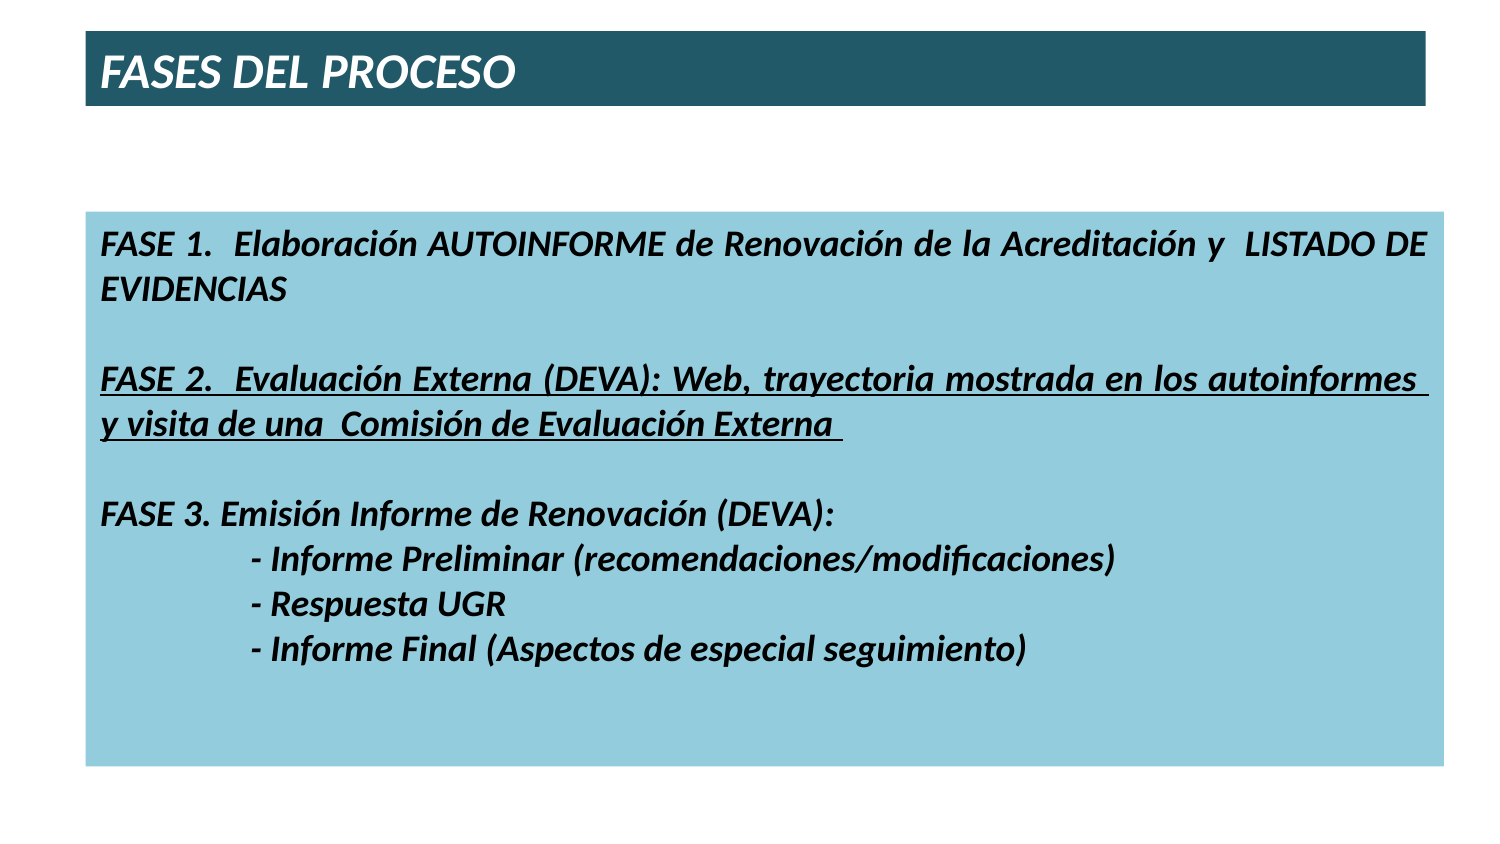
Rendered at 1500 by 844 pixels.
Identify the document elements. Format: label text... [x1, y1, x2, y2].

text_box FASE 1. Elaboración AUTOINFORME de Renovación de la Acreditación y LISTADO DE EVIDENCIAS FASE 2. Evaluación Externa (DEVA): Web, trayectoria mostrada en los autoinformes y visita de una Comisión de Evaluación Externa FASE 3. Emisión Informe de Renovación (DEVA): - Informe Preliminar (recomendaciones/modificaciones) - Respuesta UGR - Informe Final (Aspectos de especial seguimiento) [85, 211, 1444, 767]
text_box FASES DEL PROCESO [85, 31, 1426, 106]
